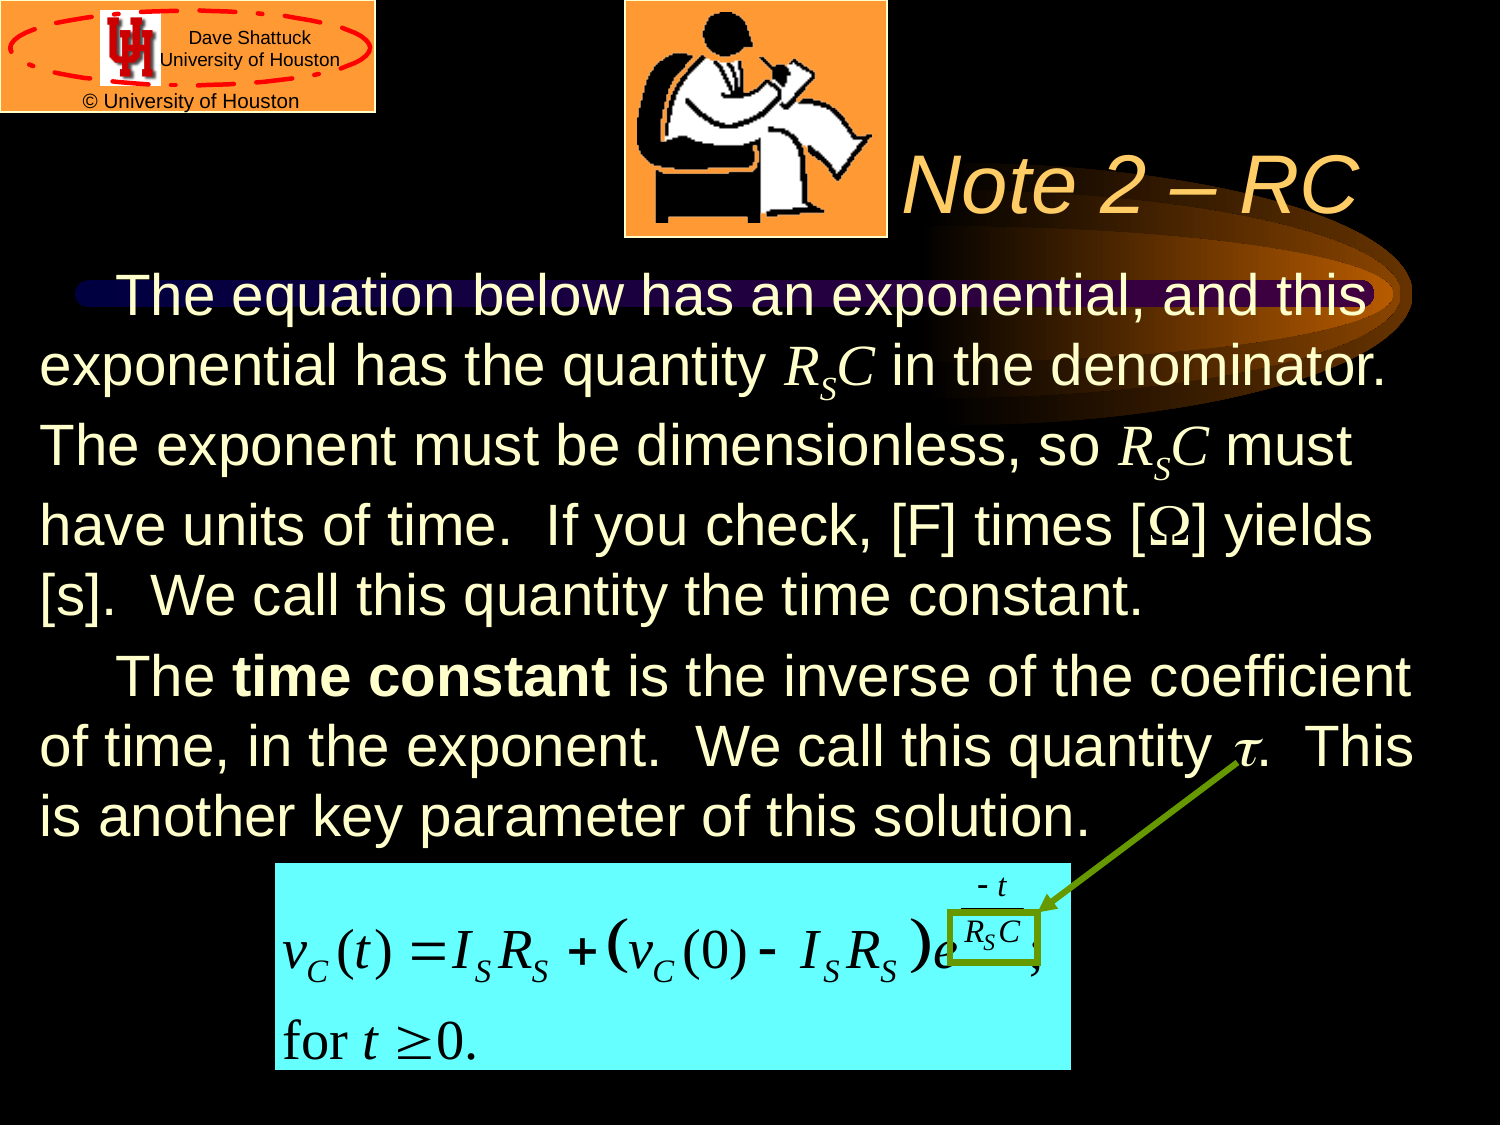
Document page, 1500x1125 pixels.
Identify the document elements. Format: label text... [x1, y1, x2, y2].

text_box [274, 862, 1071, 1070]
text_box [624, 0, 888, 238]
title Note 2 – RC [99, 50, 619, 238]
list The equation below has an exponential, and this exponential has the quantity RSC in the denominator. The exponent must be dimensionless, so RSC must have units of time. If you check, [F] times [W] yields [s]. We call this quantity the time constant. The time constant is the inverse of the coefficient of time, in the exponent. We call this quantity t. This is another key parameter of this solution. [24, 249, 1450, 875]
title Note 2 – RC [891, 50, 1375, 238]
